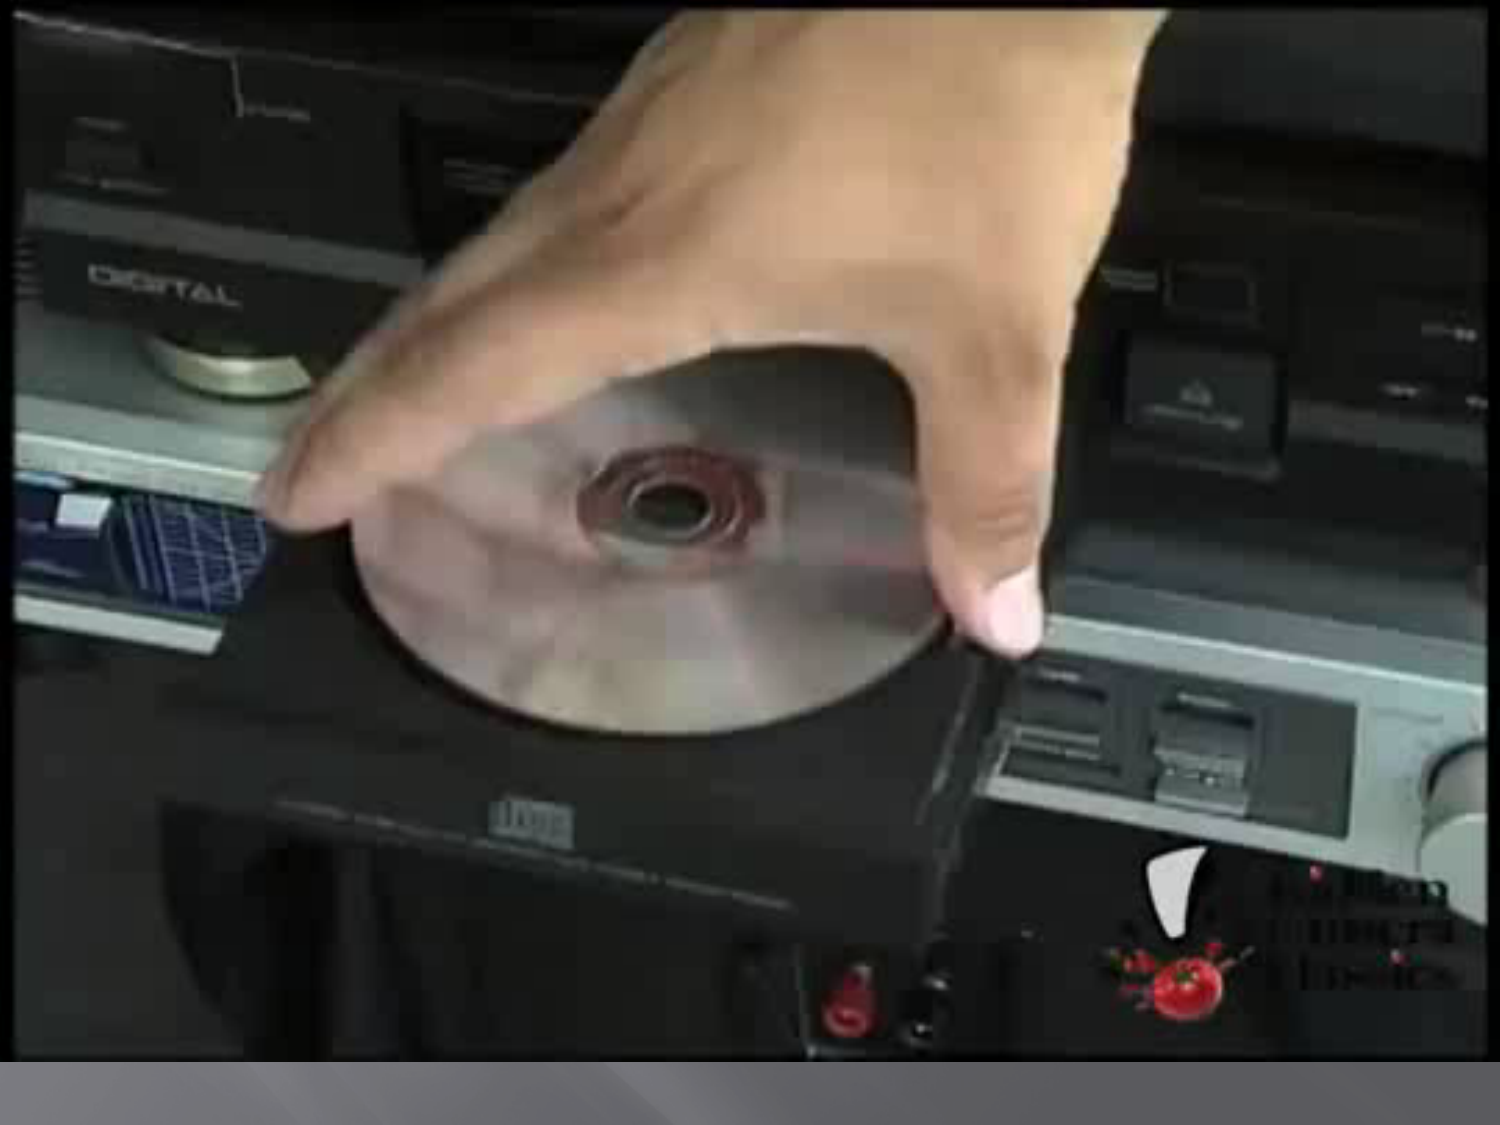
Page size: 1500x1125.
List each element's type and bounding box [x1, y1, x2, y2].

text_box [0, 0, 1500, 1063]
